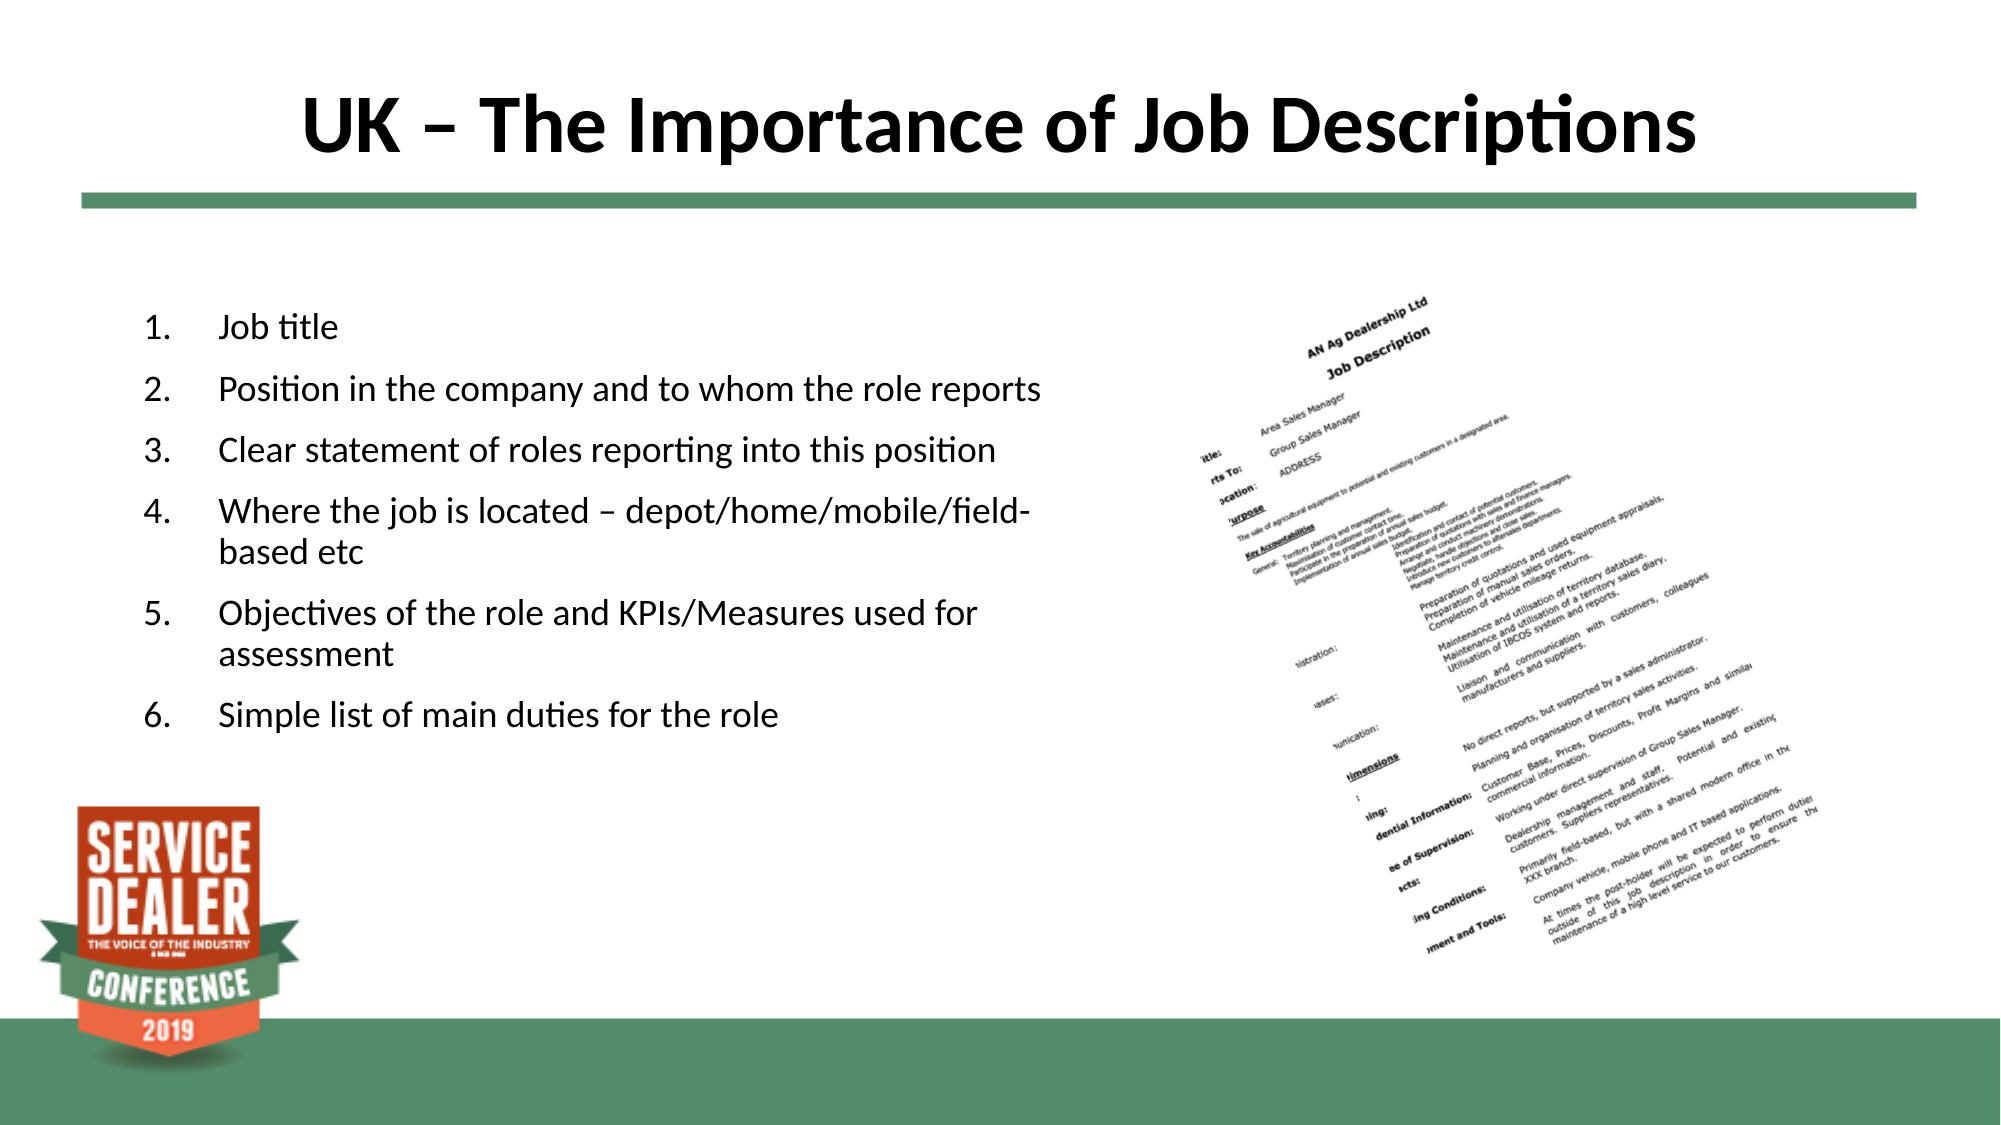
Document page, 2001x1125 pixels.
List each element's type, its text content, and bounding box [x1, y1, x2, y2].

text_box Job title Position in the company and to whom the role reports Clear statement of roles reporting into this position Where the job is located – depot/home/mobile/field-based etc Objectives of the role and KPIs/Measures used for assessment Simple list of main duties for the role [128, 234, 1059, 824]
picture [0, 0, 2001, 1125]
title UK – The Importance of Job Descriptions [99, 25, 1900, 213]
